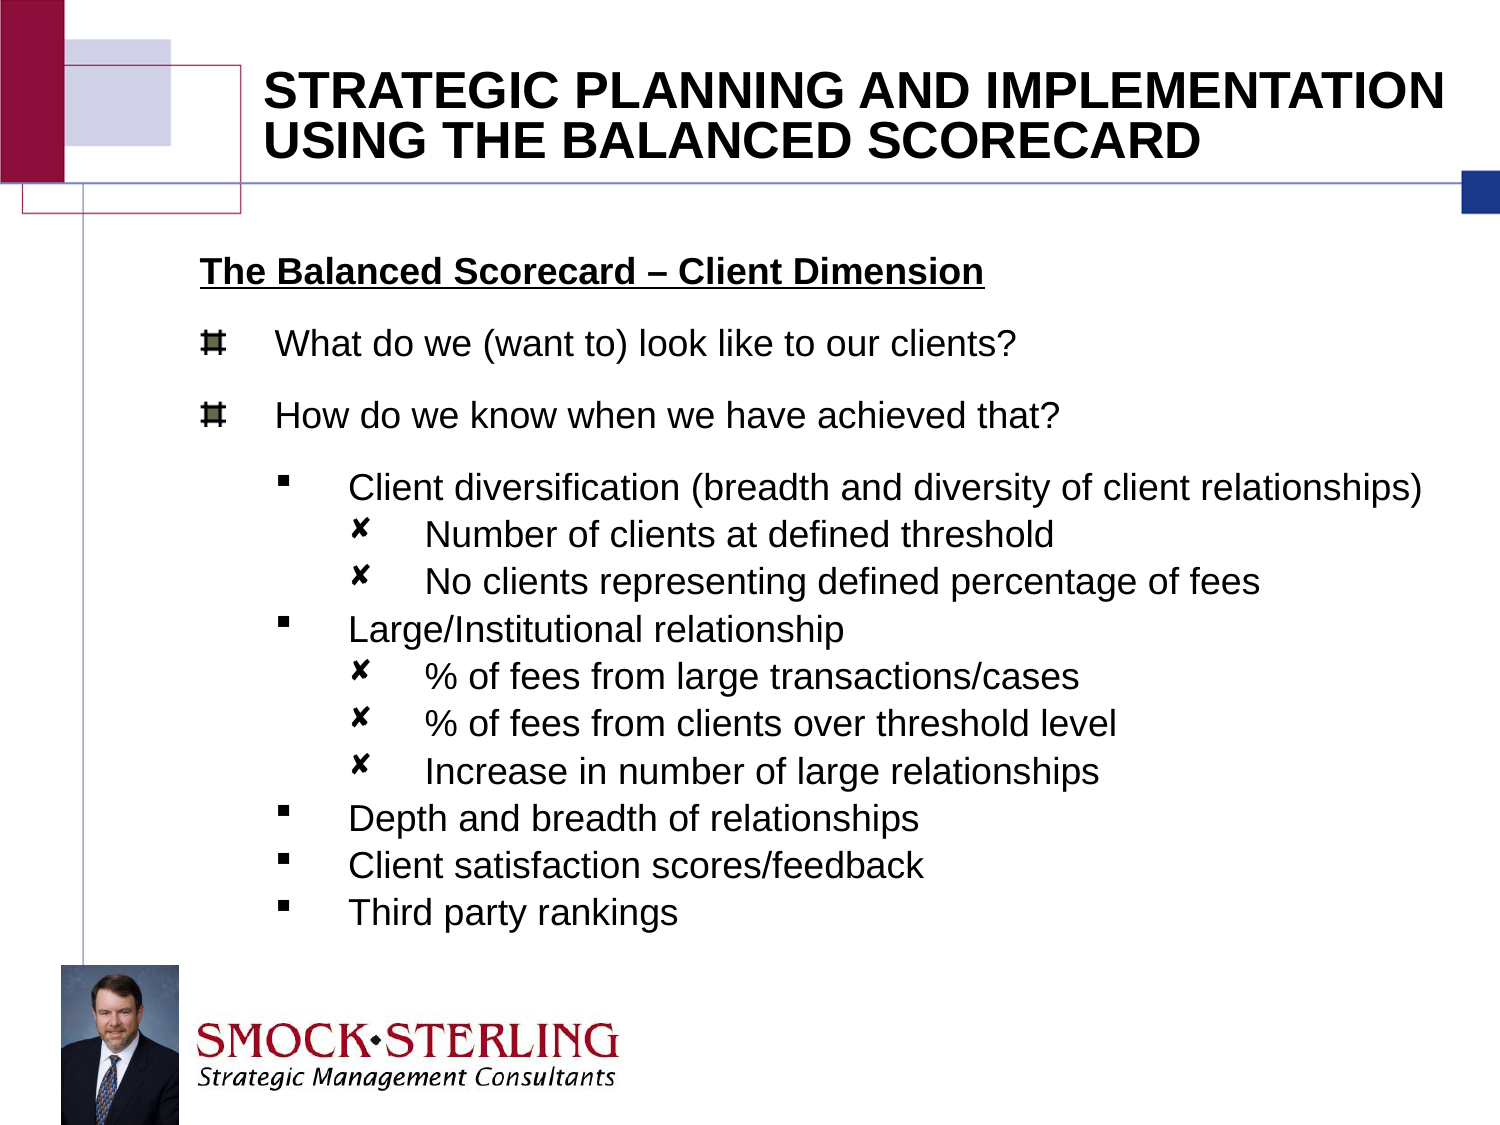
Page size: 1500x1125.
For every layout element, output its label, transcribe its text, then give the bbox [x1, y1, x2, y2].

picture [0, 0, 1500, 1125]
title STRATEGIC PLANNING AND IMPLEMENTATION USING THE BALANCED SCORECARD [248, 65, 1500, 172]
list The Balanced Scorecard – Client Dimension What do we (want to) look like to our clients? How do we know when we have achieved that? Client diversification (breadth and diversity of client relationships) Number of clients at defined threshold No clients representing defined percentage of fees Large/Institutional relationship % of fees from large transactions/cases % of fees from clients over threshold level Increase in number of large relationships Depth and breadth of relationships Client satisfaction scores/feedback Third party rankings [184, 248, 1450, 804]
